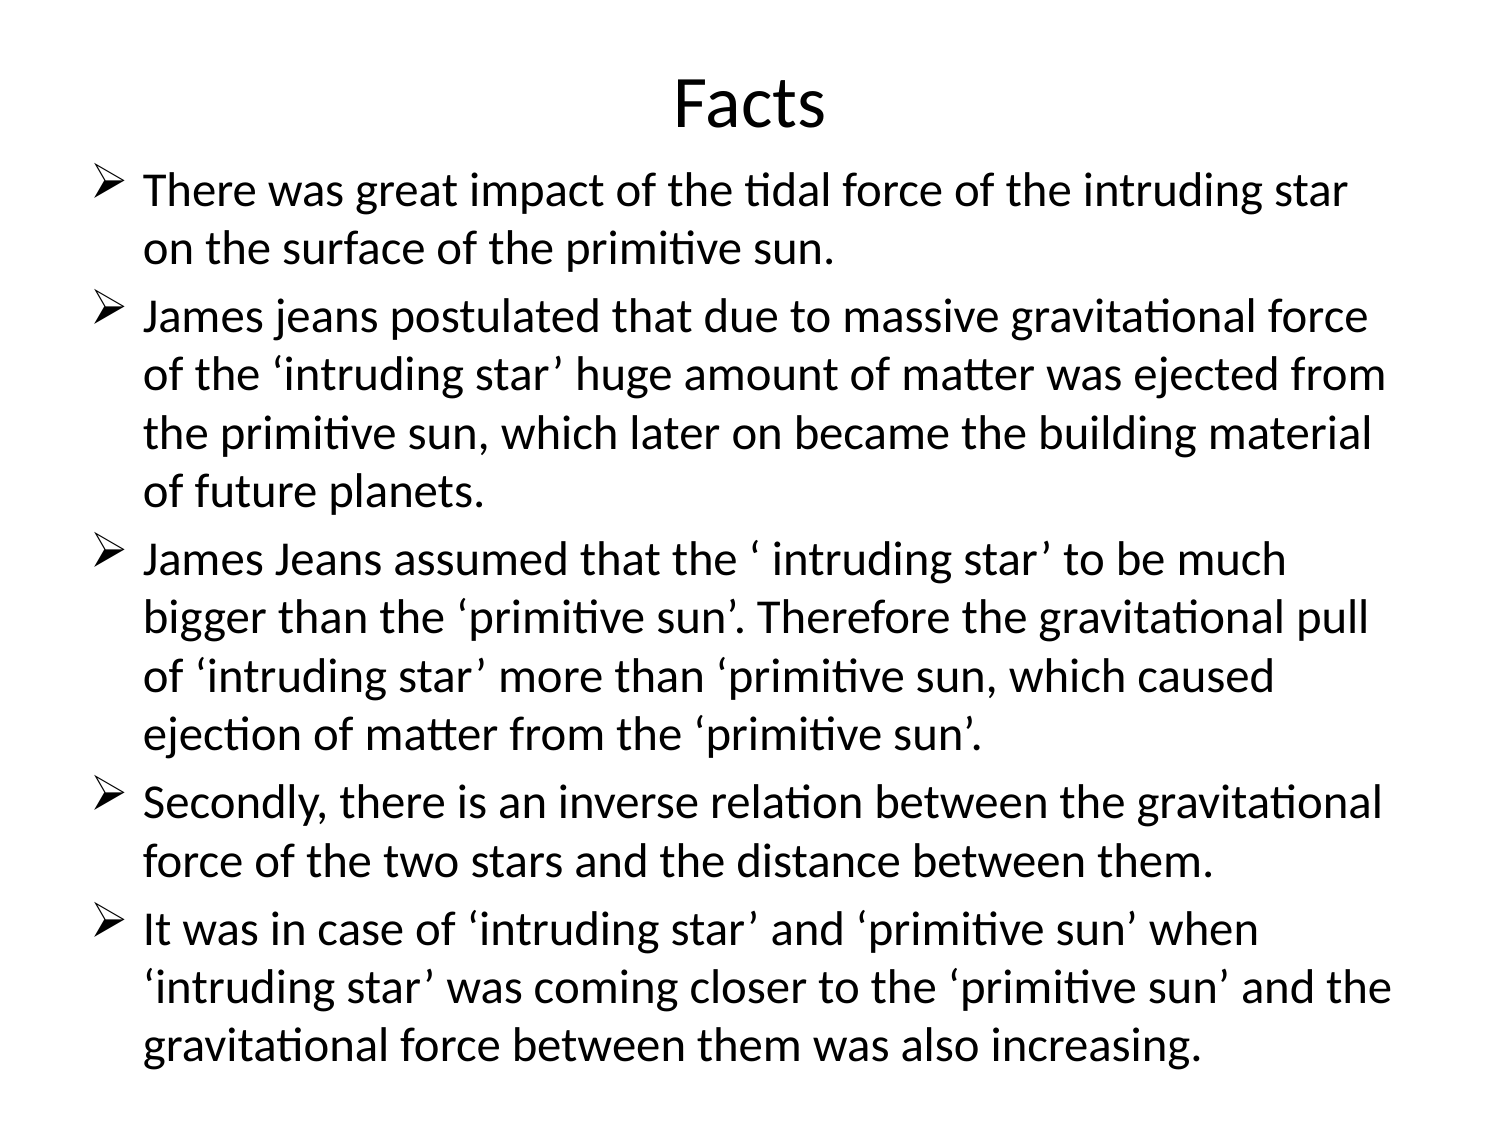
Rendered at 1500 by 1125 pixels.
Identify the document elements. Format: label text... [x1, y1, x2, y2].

title Facts [75, 45, 1425, 149]
list There was great impact of the tidal force of the intruding star on the surface of the primitive sun. James jeans postulated that due to massive gravitational force of the ‘intruding star’ huge amount of matter was ejected from the primitive sun, which later on became the building material of future planets. James Jeans assumed that the ‘ intruding star’ to be much bigger than the ‘primitive sun’. Therefore the gravitational pull of ‘intruding star’ more than ‘primitive sun, which caused ejection of matter from the ‘primitive sun’. Secondly, there is an inverse relation between the gravitational force of the two stars and the distance between them. It was in case of ‘intruding star’ and ‘primitive sun’ when ‘intruding star’ was coming closer to the ‘primitive sun’ and the gravitational force between them was also increasing. [75, 149, 1425, 1088]
